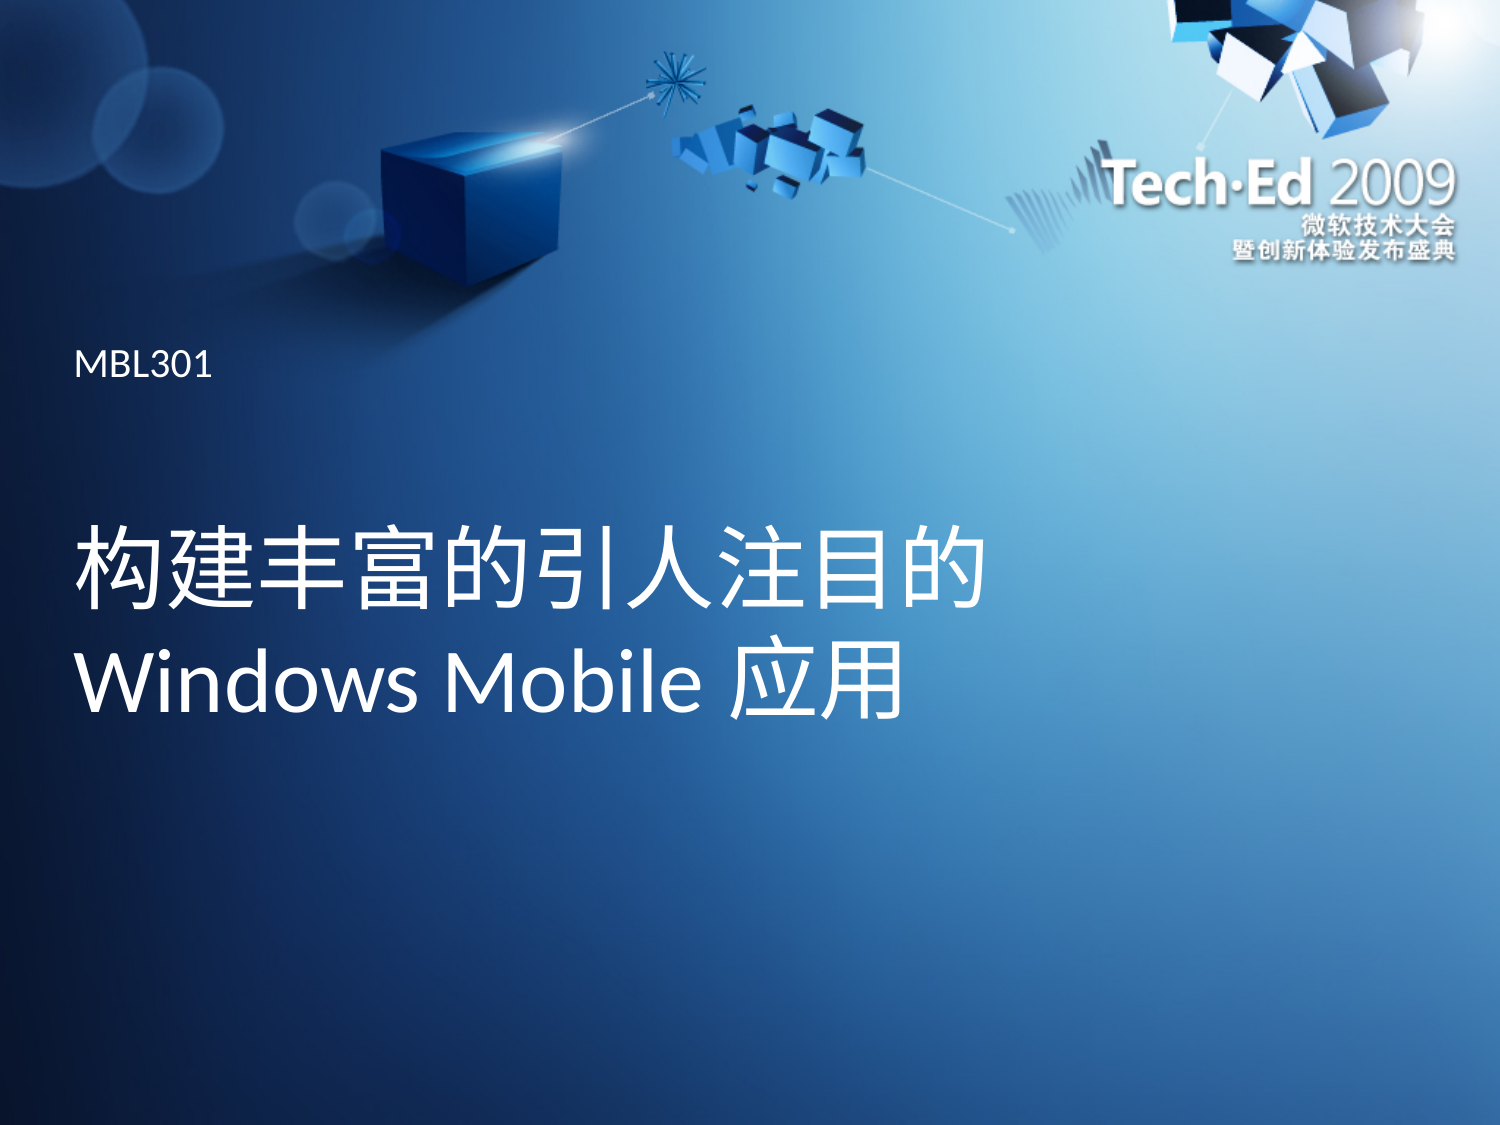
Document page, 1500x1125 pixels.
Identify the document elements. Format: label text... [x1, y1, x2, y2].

title 构建丰富的引人注目的 Windows Mobile应用 [58, 503, 1409, 692]
picture [0, 0, 1500, 1125]
list MBL301 [58, 328, 481, 434]
